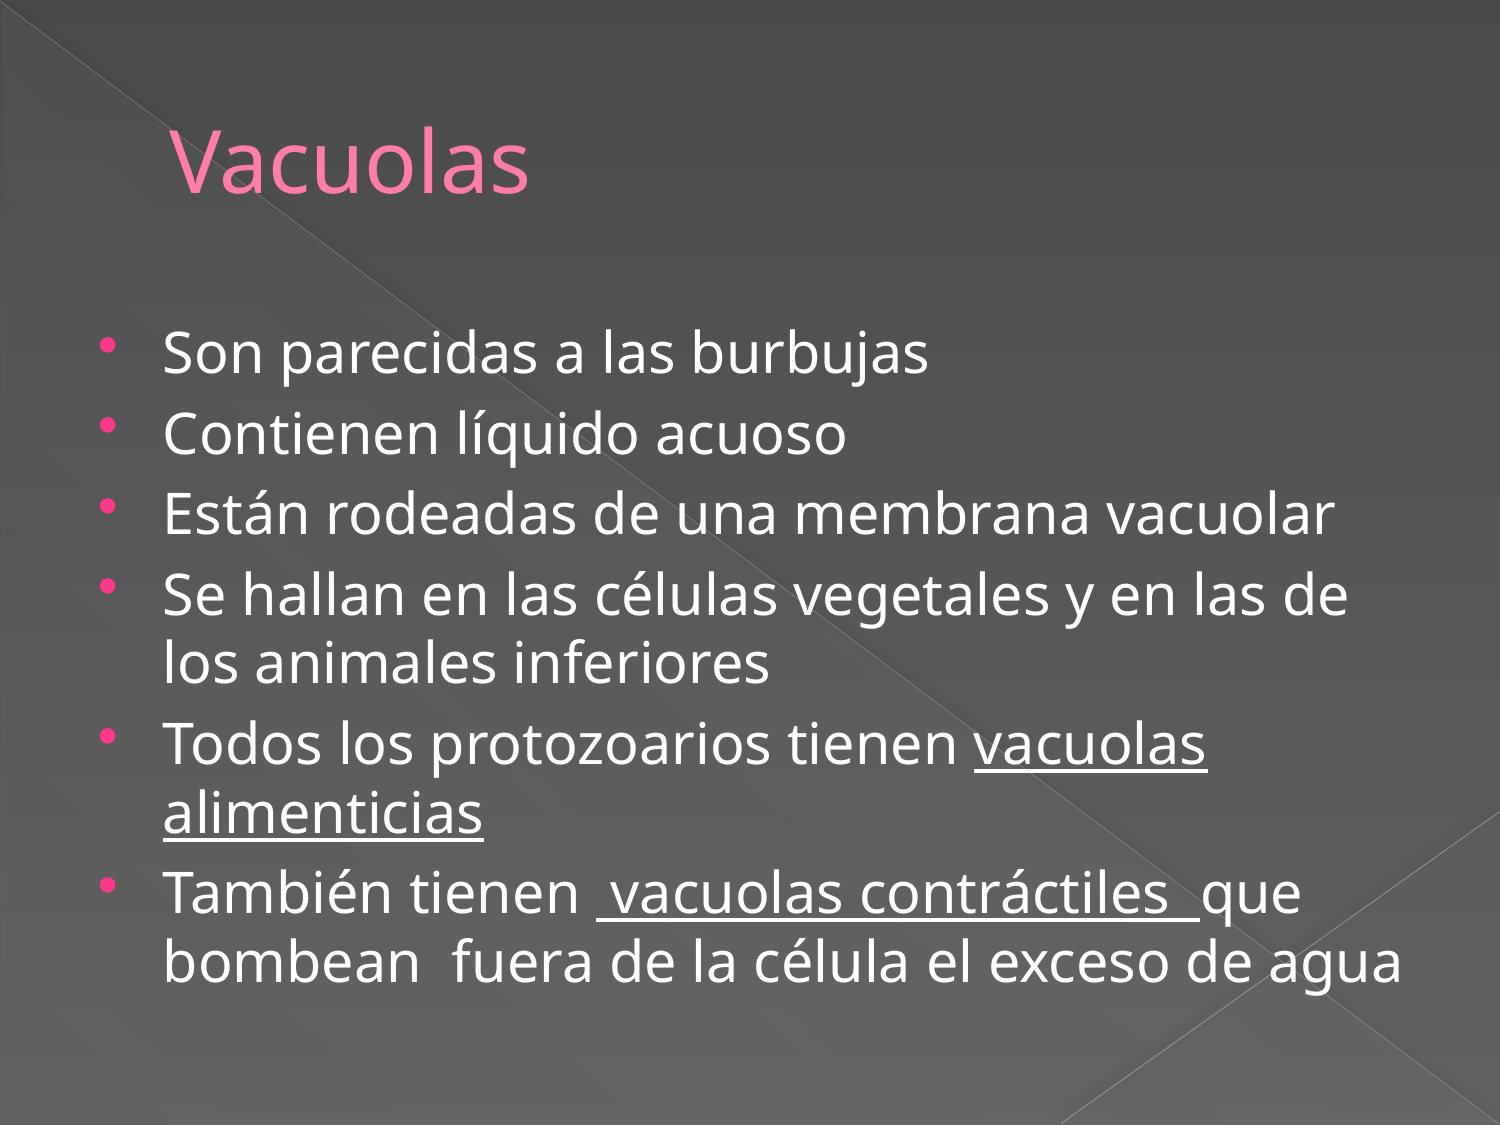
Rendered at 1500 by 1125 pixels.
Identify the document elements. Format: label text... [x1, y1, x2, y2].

title Vacuolas [75, 43, 1425, 274]
list Son parecidas a las burbujas Contienen líquido acuoso Están rodeadas de una membrana vacuolar Se hallan en las células vegetales y en las de los animales inferiores Todos los protozoarios tienen vacuolas alimenticias También tienen vacuolas contráctiles que bombean fuera de la célula el exceso de agua [75, 308, 1425, 1059]
